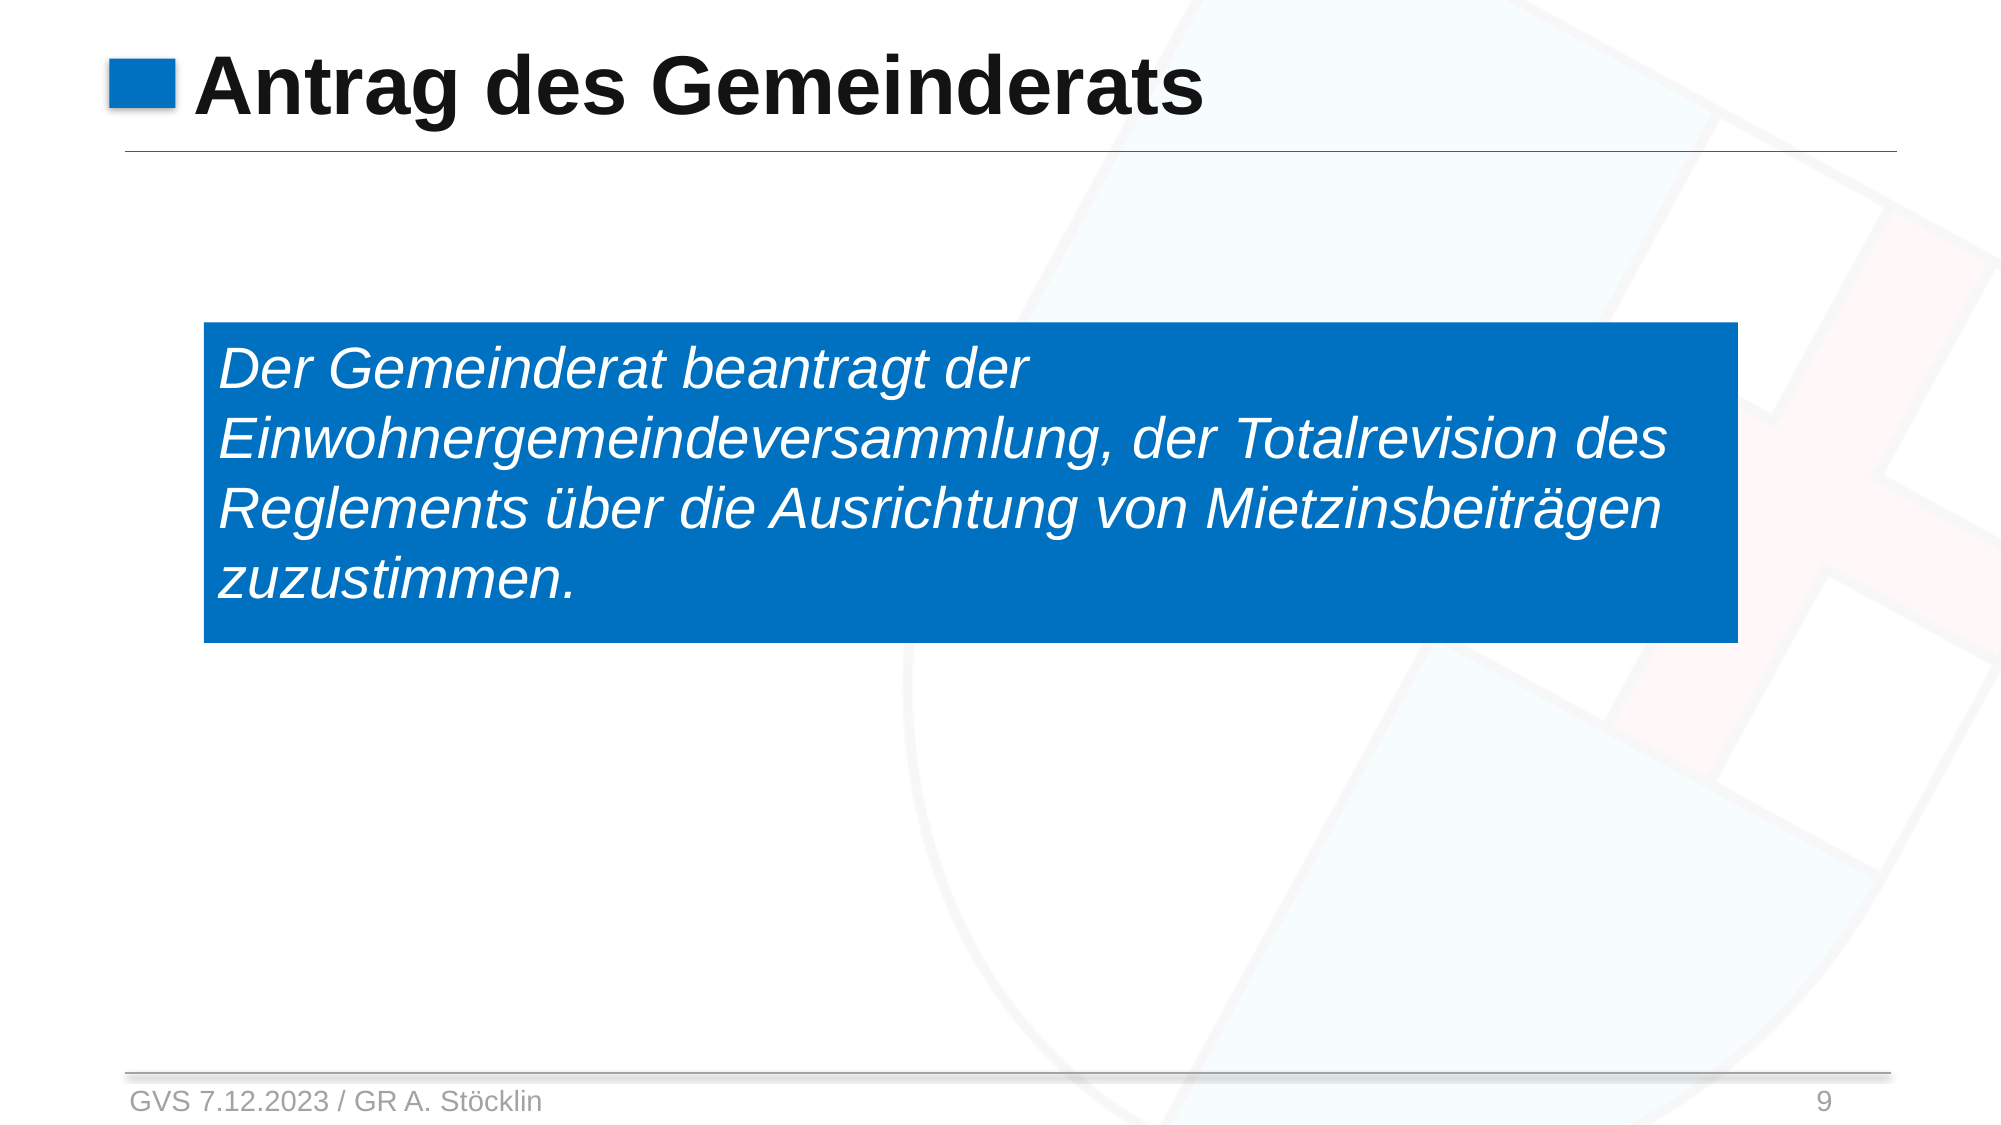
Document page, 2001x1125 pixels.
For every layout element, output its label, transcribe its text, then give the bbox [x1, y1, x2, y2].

subtitle Der Gemeinderat beantragt der Einwohnergemeindeversammlung, der Totalrevision des Reglements über die Ausrichtung von Mietzinsbeiträgen zuzustimmen. [203, 322, 1738, 643]
text_box GVS 7.12.2023 / GR A. Stöcklin [114, 1075, 699, 1125]
title Antrag des Gemeinderats [178, 24, 1453, 117]
